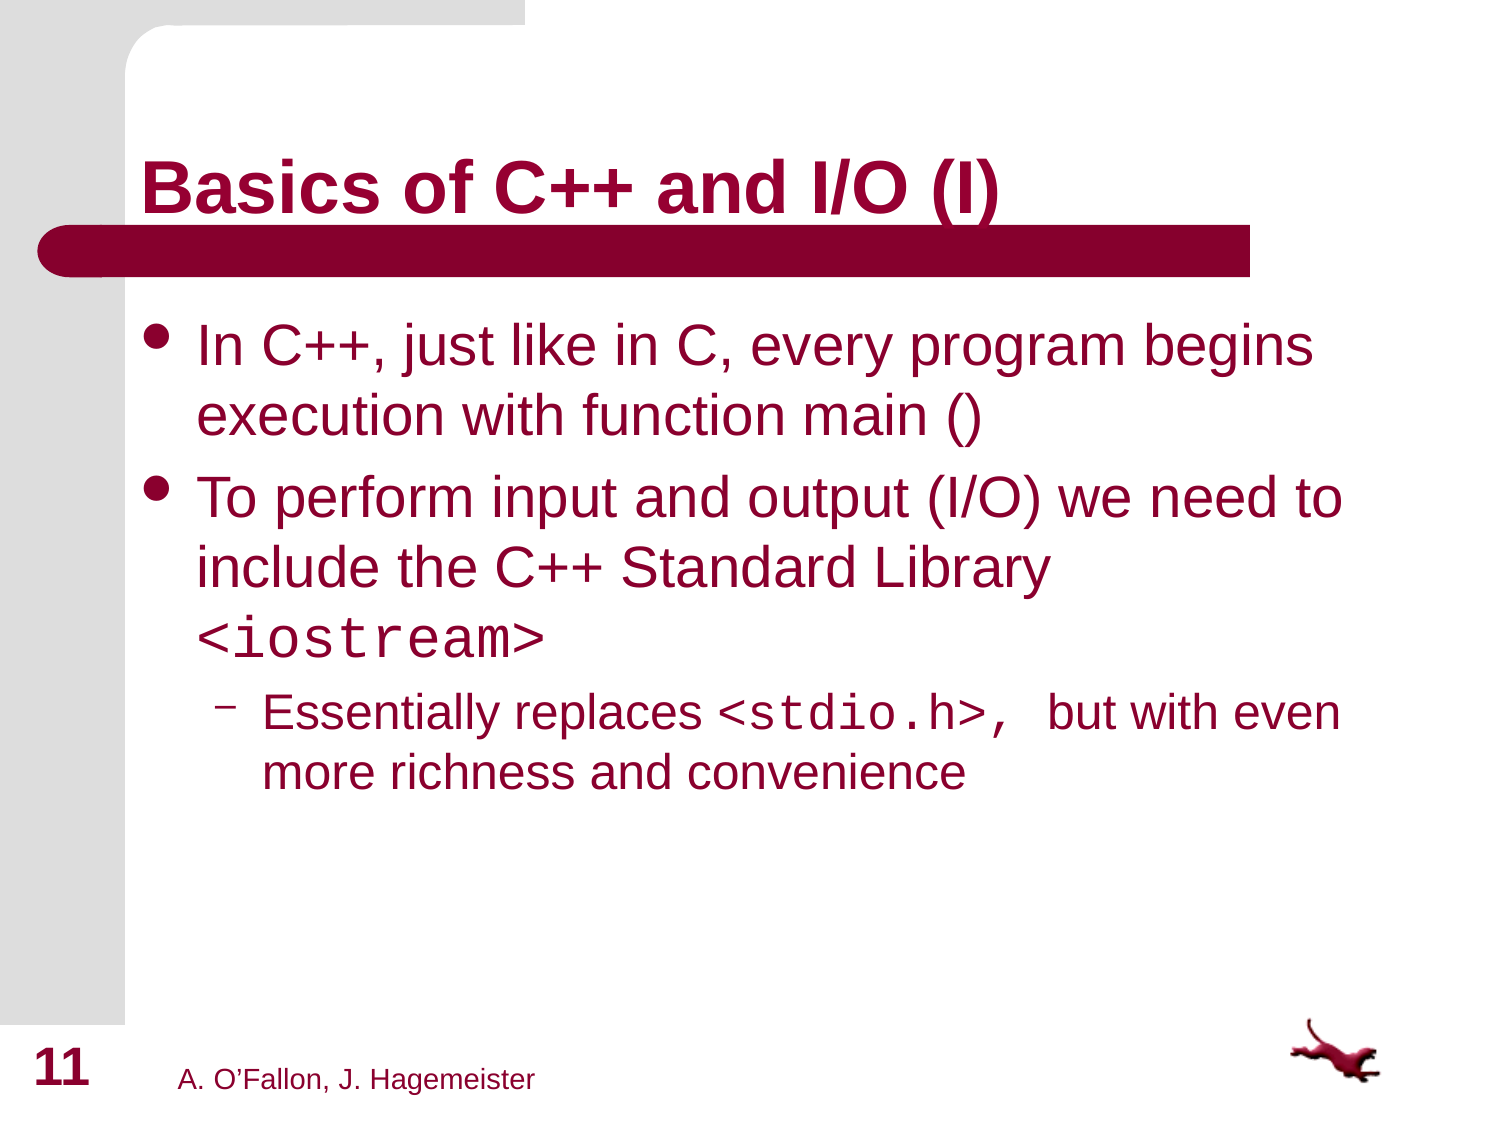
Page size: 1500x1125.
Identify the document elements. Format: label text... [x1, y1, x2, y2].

slide_number A. O’Fallon, J. Hagemeister [162, 1025, 725, 1103]
picture [1275, 1012, 1400, 1091]
slide_number 11 [13, 1023, 111, 1105]
list In C++, just like in C, every program begins execution with function main () To perform input and output (I/O) we need to include the C++ Standard Library <iostream> Essentially replaces <stdio.h>, but with even more richness and convenience [125, 299, 1387, 911]
title Basics of C++ and I/O (I) [125, 50, 1425, 238]
